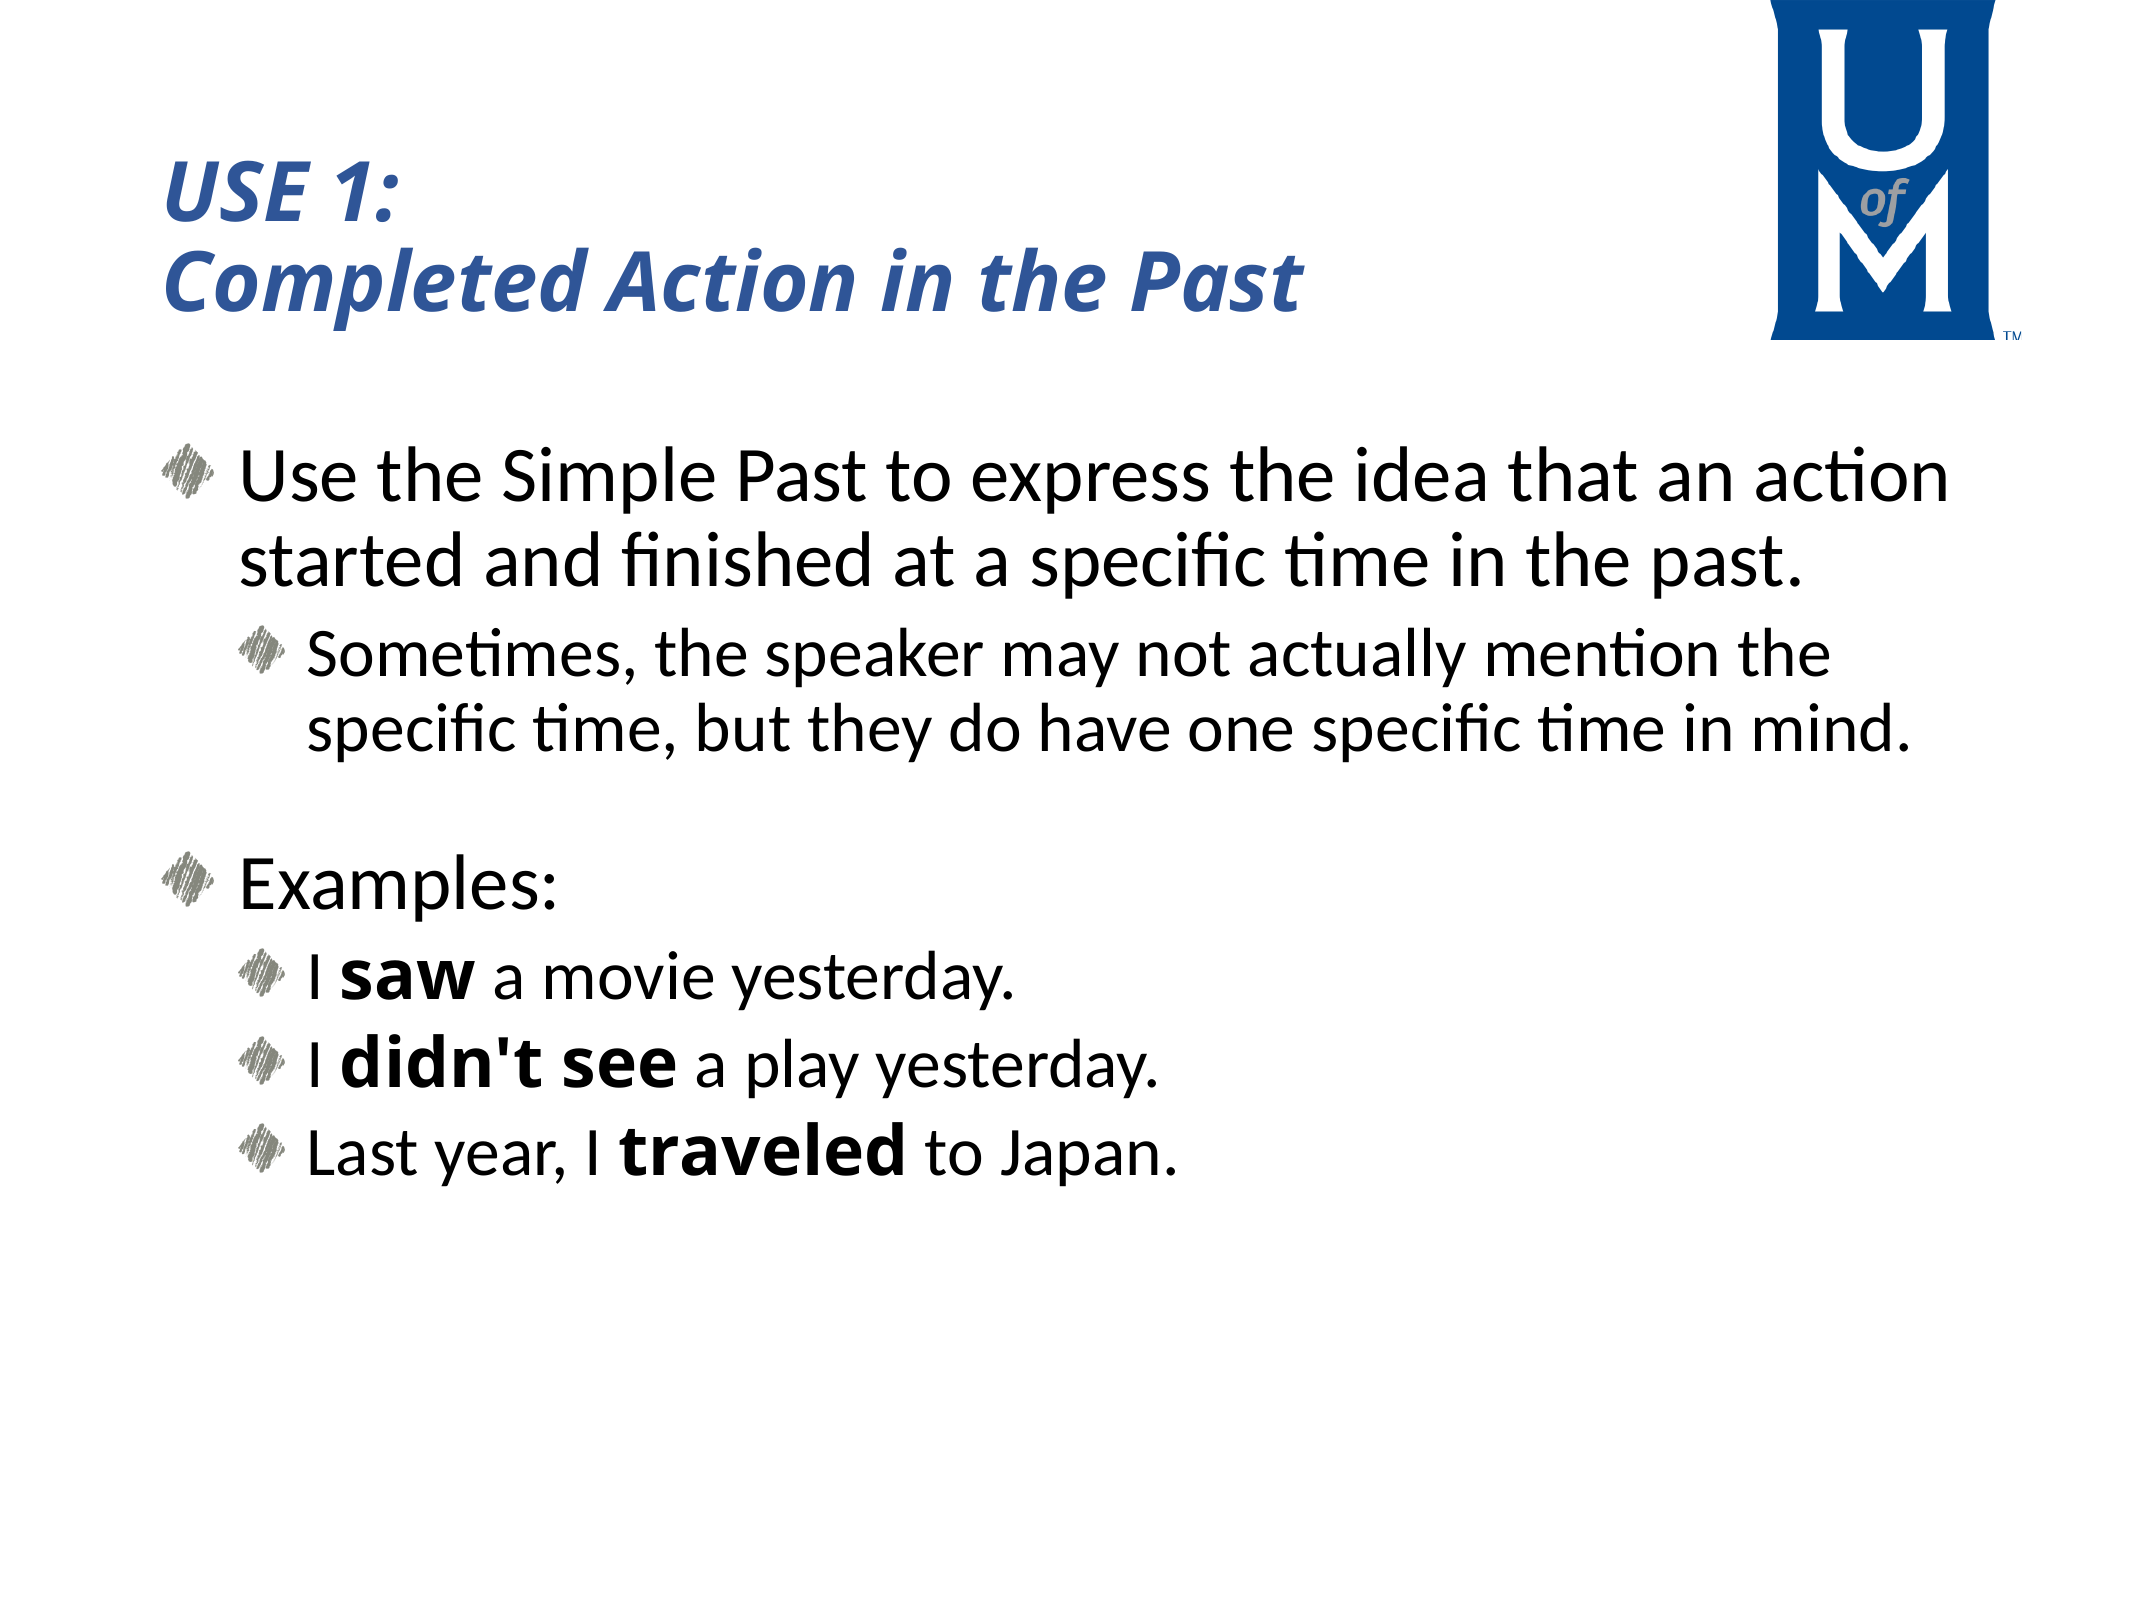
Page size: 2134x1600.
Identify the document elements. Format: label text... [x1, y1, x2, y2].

picture [161, 851, 214, 907]
picture [238, 1036, 285, 1085]
list Use the Simple Past to express the idea that an action started and finished at a specific time in the past. Sometimes, the speaker may not actually mention the specific time, but they do have one specific time in mind. Examples: I saw a movie yesterday. I didn't see a play yesterday. Last year, I traveled to Japan. [146, 425, 1987, 1442]
picture [238, 625, 285, 674]
picture [238, 948, 285, 997]
title USE 1: Completed Action in the Past [146, 85, 1727, 395]
picture [161, 443, 214, 499]
picture [238, 1123, 285, 1173]
